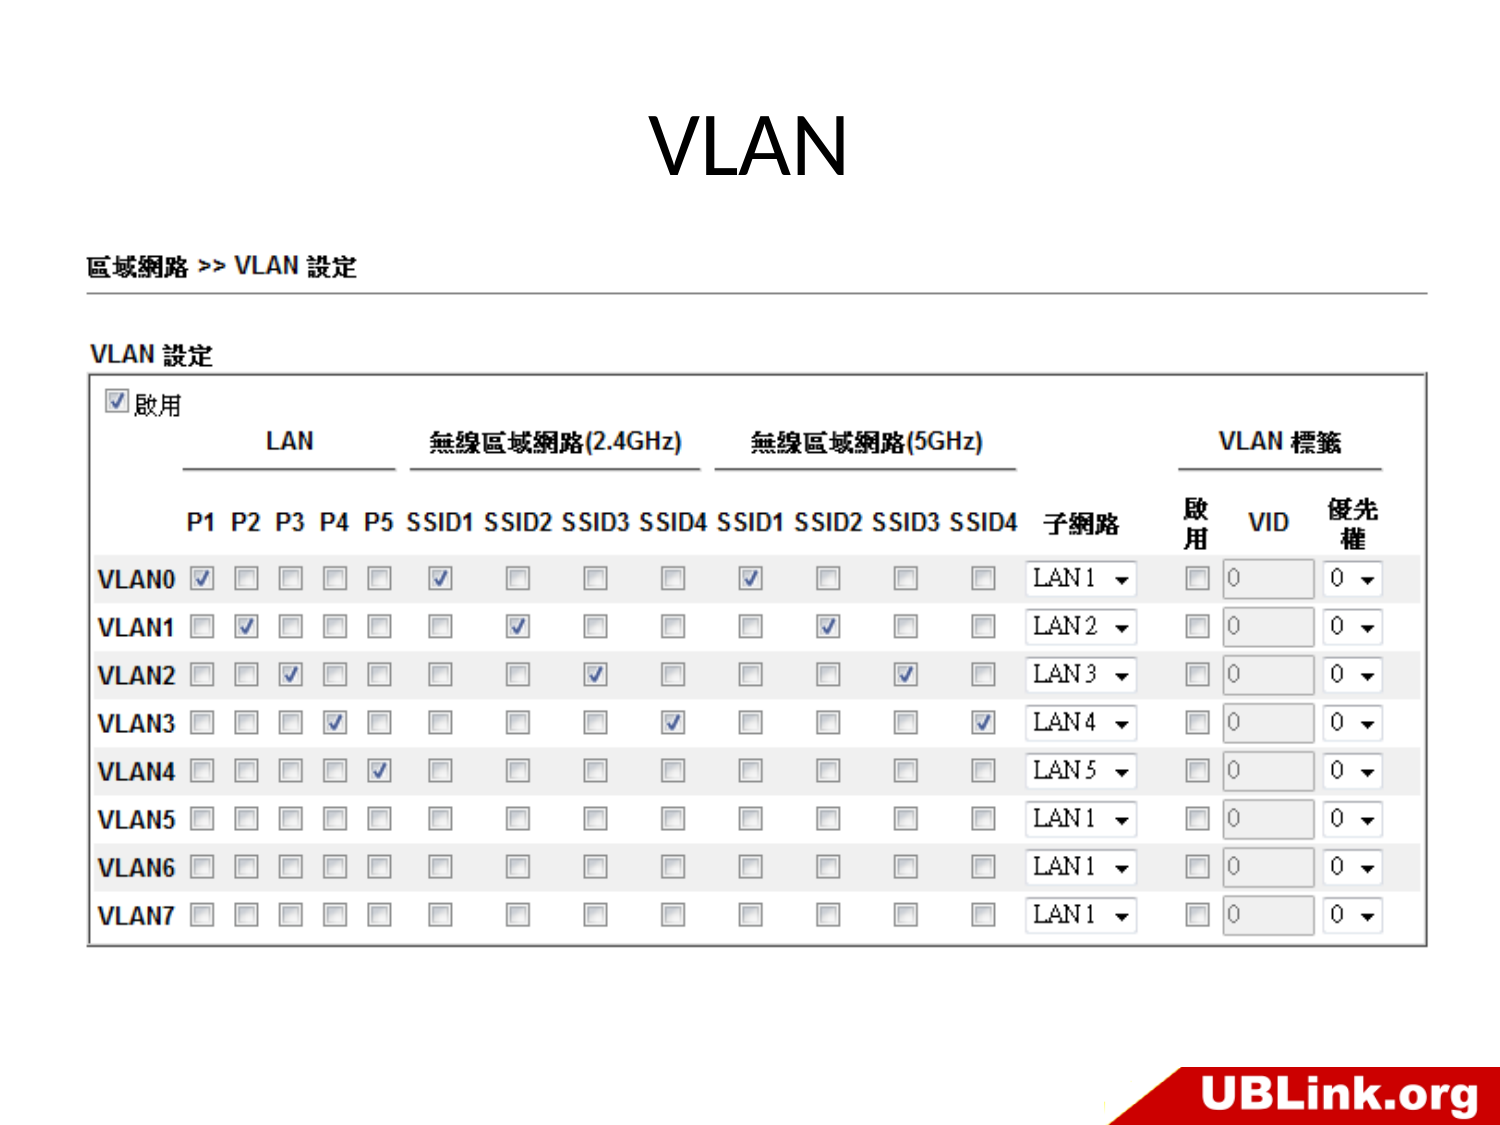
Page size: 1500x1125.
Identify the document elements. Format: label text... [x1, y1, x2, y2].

title VLAN [75, 45, 1425, 233]
picture [76, 243, 1442, 953]
picture [1104, 1067, 1500, 1125]
